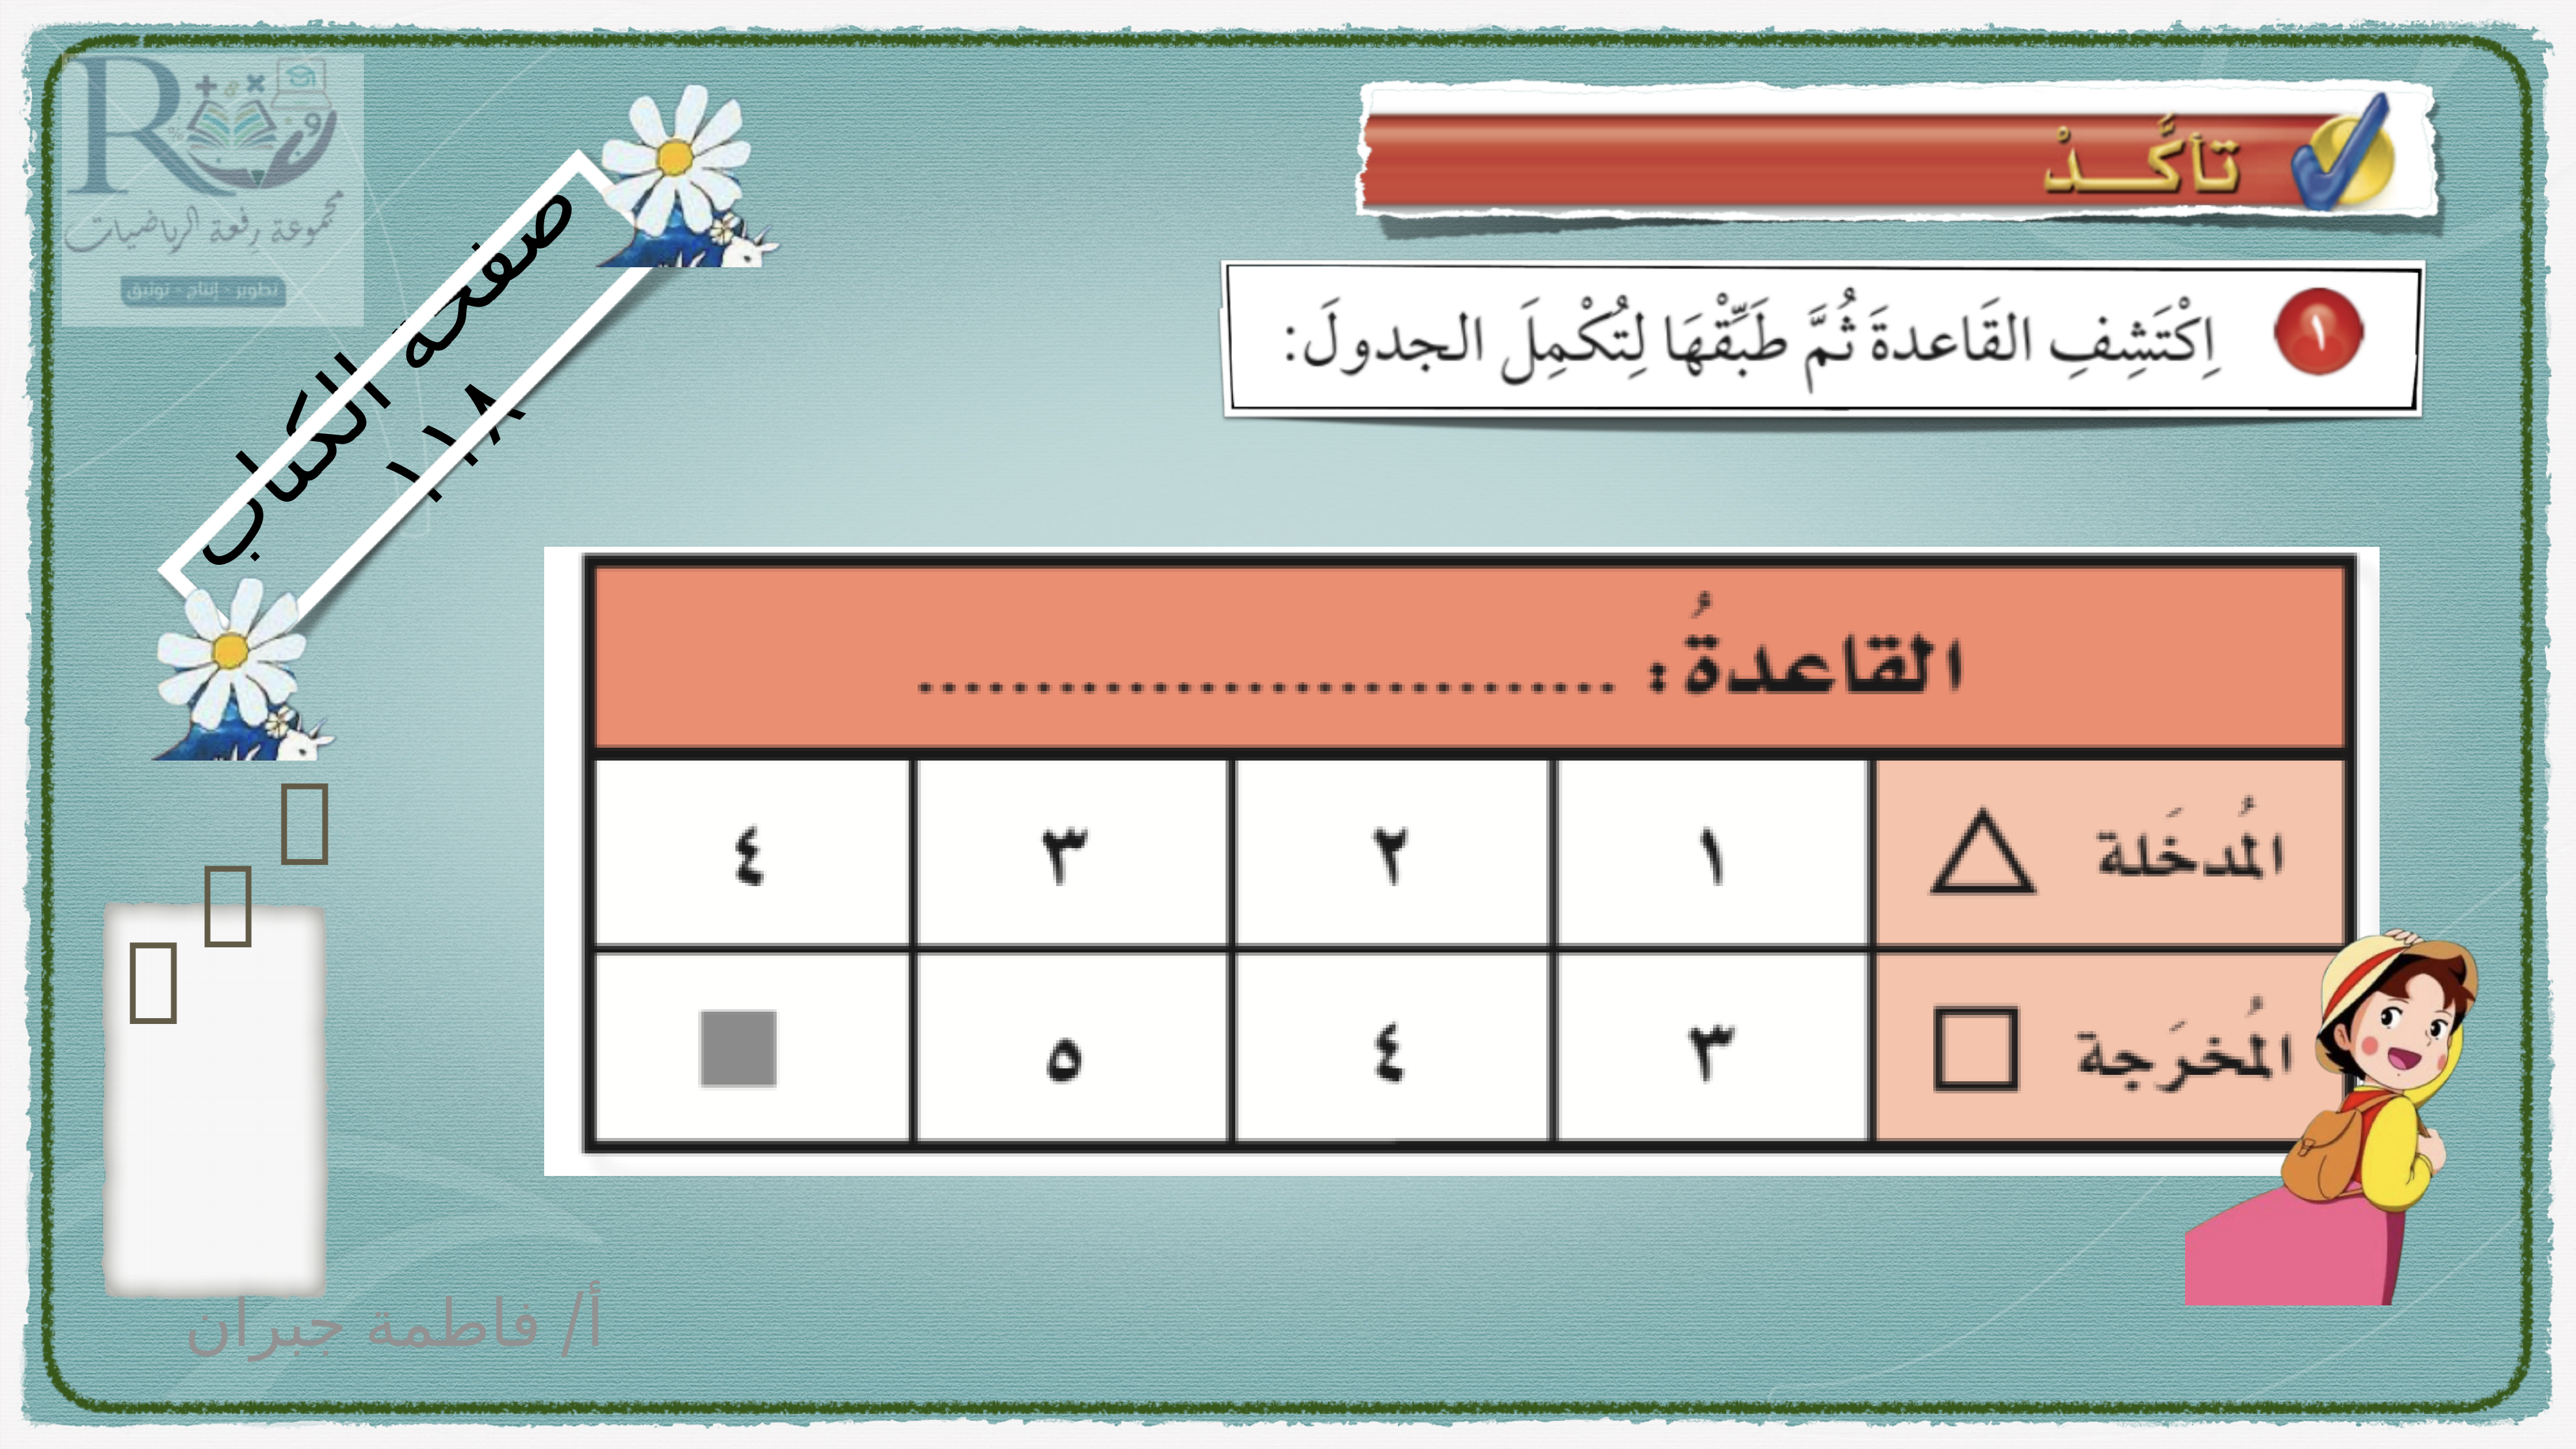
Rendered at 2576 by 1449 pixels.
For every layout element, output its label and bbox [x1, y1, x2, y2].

text_box [120, 334, 733, 502]
text_box [61, 745, 397, 1303]
picture [0, 0, 2576, 1449]
text_box [1217, 256, 2430, 438]
